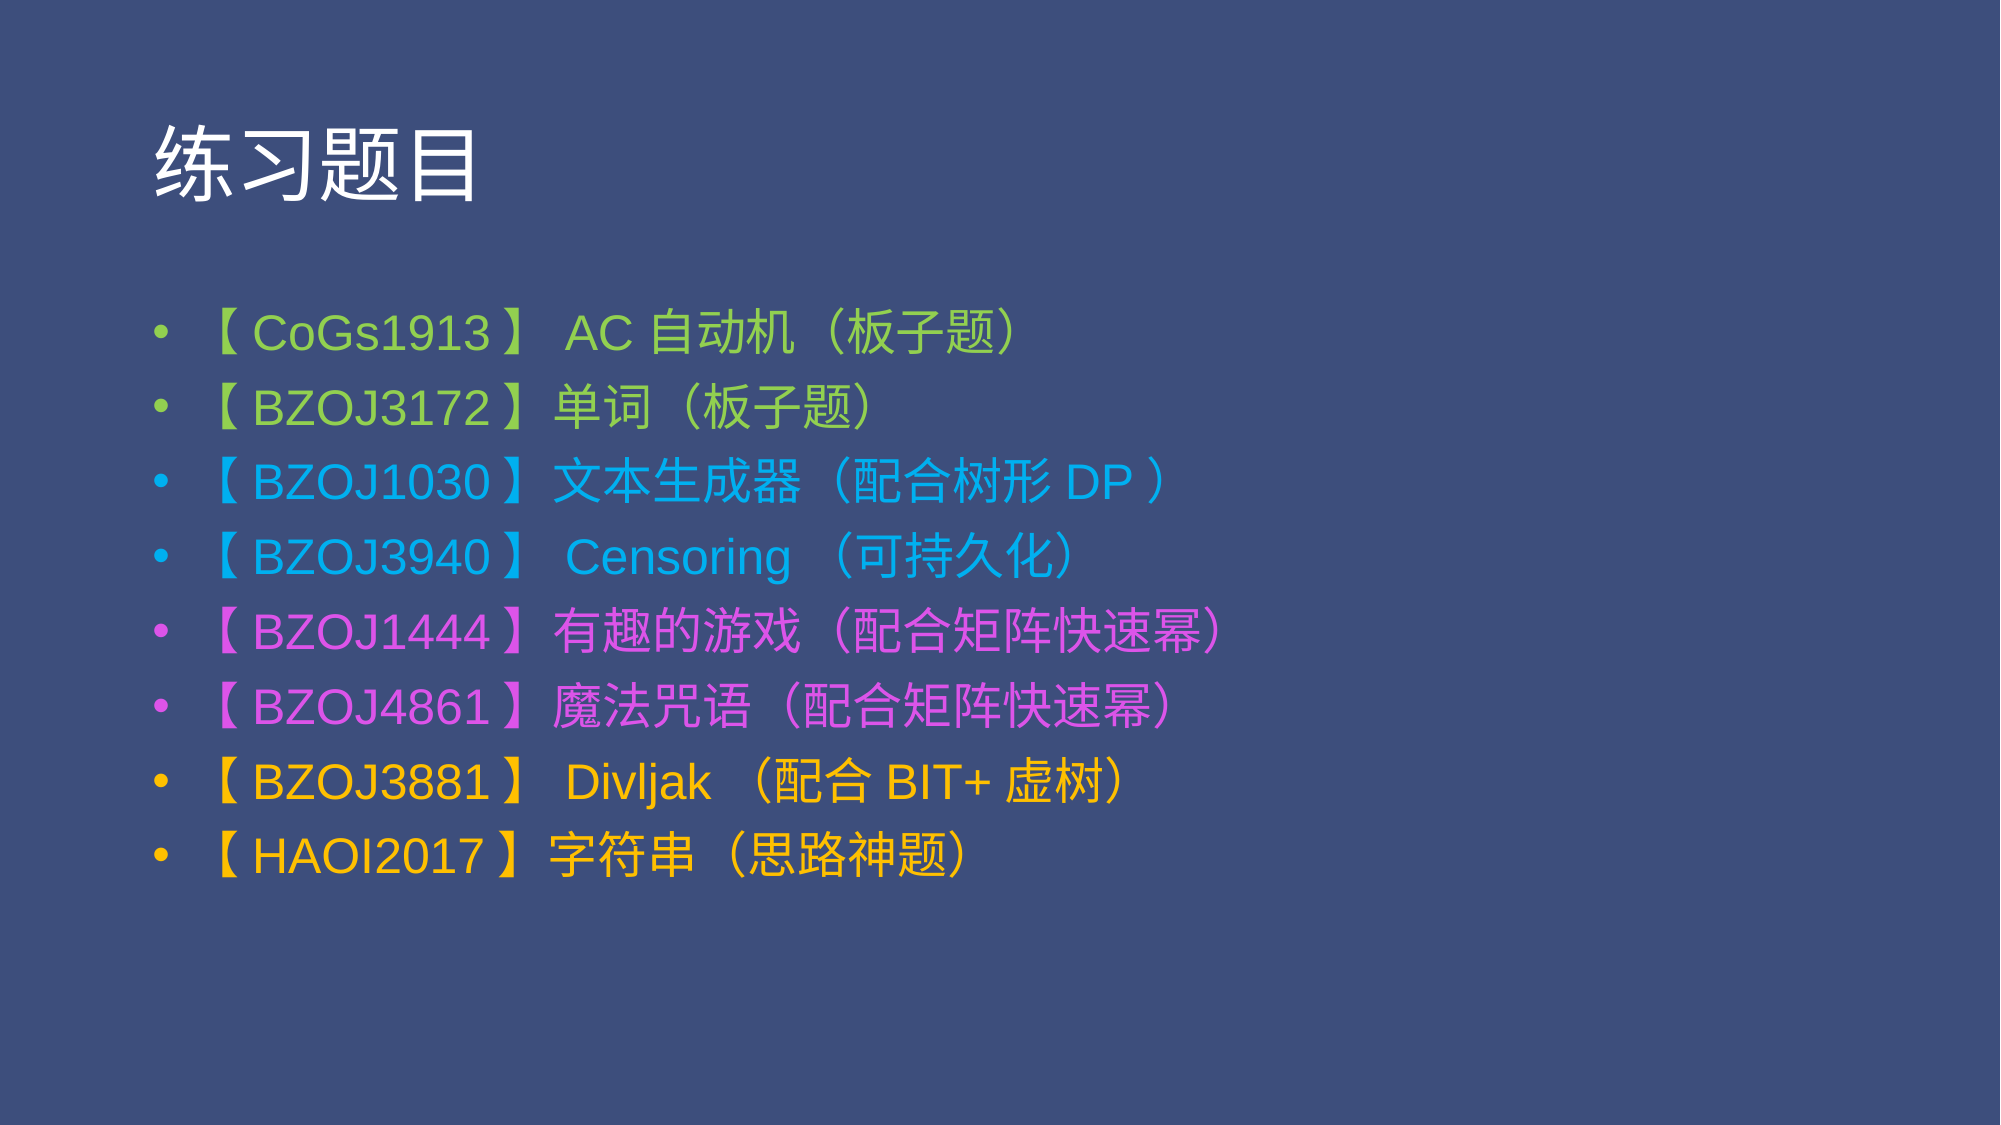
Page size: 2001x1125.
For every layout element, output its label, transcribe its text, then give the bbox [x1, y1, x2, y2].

list 【CoGs1913】AC自动机（板子题） 【BZOJ3172】单词（板子题） 【BZOJ1030】文本生成器（配合树形DP） 【BZOJ3940】Censoring（可持久化） 【BZOJ1444】有趣的游戏（配合矩阵快速幂） 【BZOJ4861】魔法咒语（配合矩阵快速幂） 【BZOJ3881】Divljak（配合BIT+虚树） 【HAOI2017】字符串（思路神题） [137, 299, 1863, 1014]
title 练习题目 [137, 59, 1863, 278]
